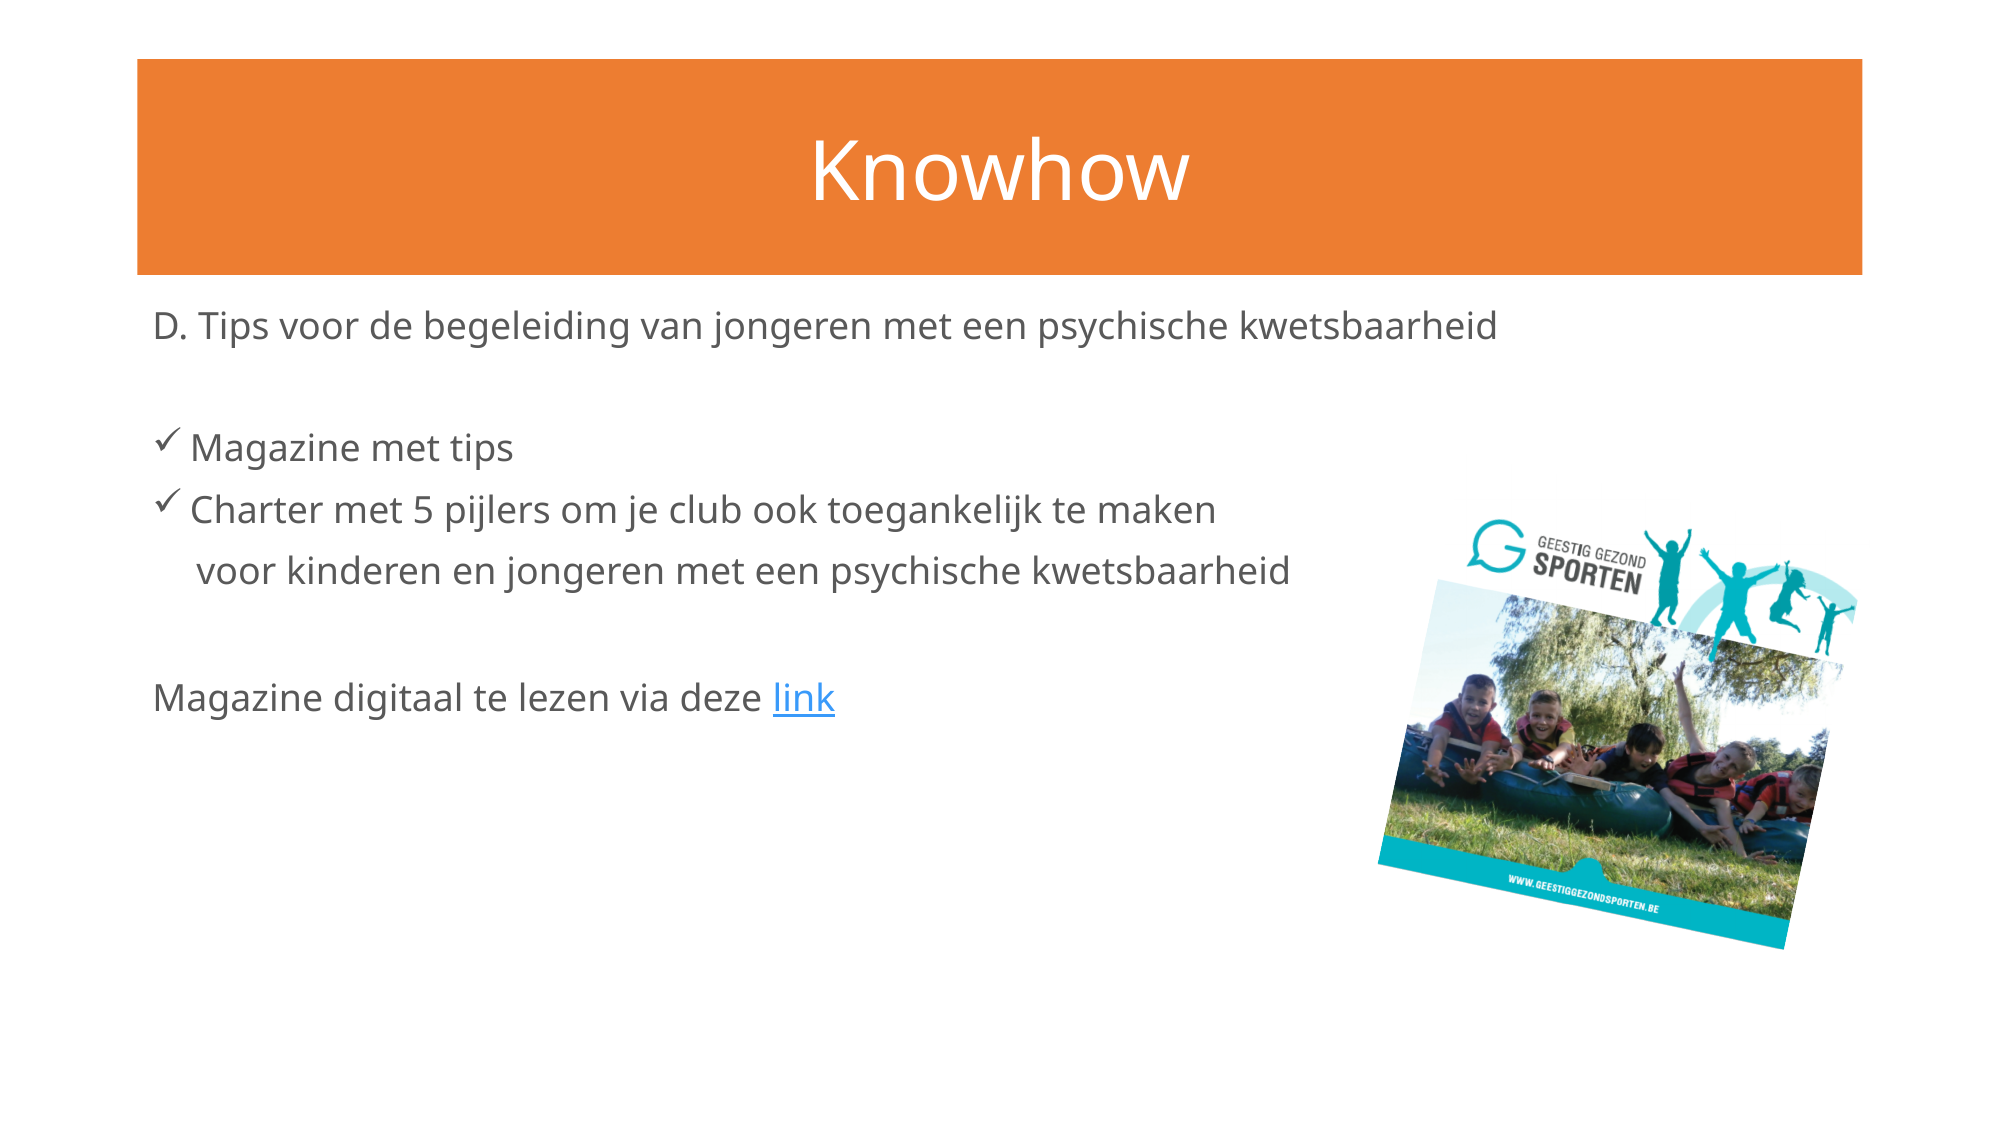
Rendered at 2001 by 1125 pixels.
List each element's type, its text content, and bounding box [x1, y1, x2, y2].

list D. Tips voor de begeleiding van jongeren met een psychische kwetsbaarheid Magazine met tips Charter met 5 pijlers om je club ook toegankelijk te maken voor kinderen en jongeren met een psychische kwetsbaarheid Magazine digitaal te lezen via deze link [137, 299, 1863, 1014]
picture [1378, 455, 1869, 949]
text_box Knowhow [136, 58, 1863, 276]
